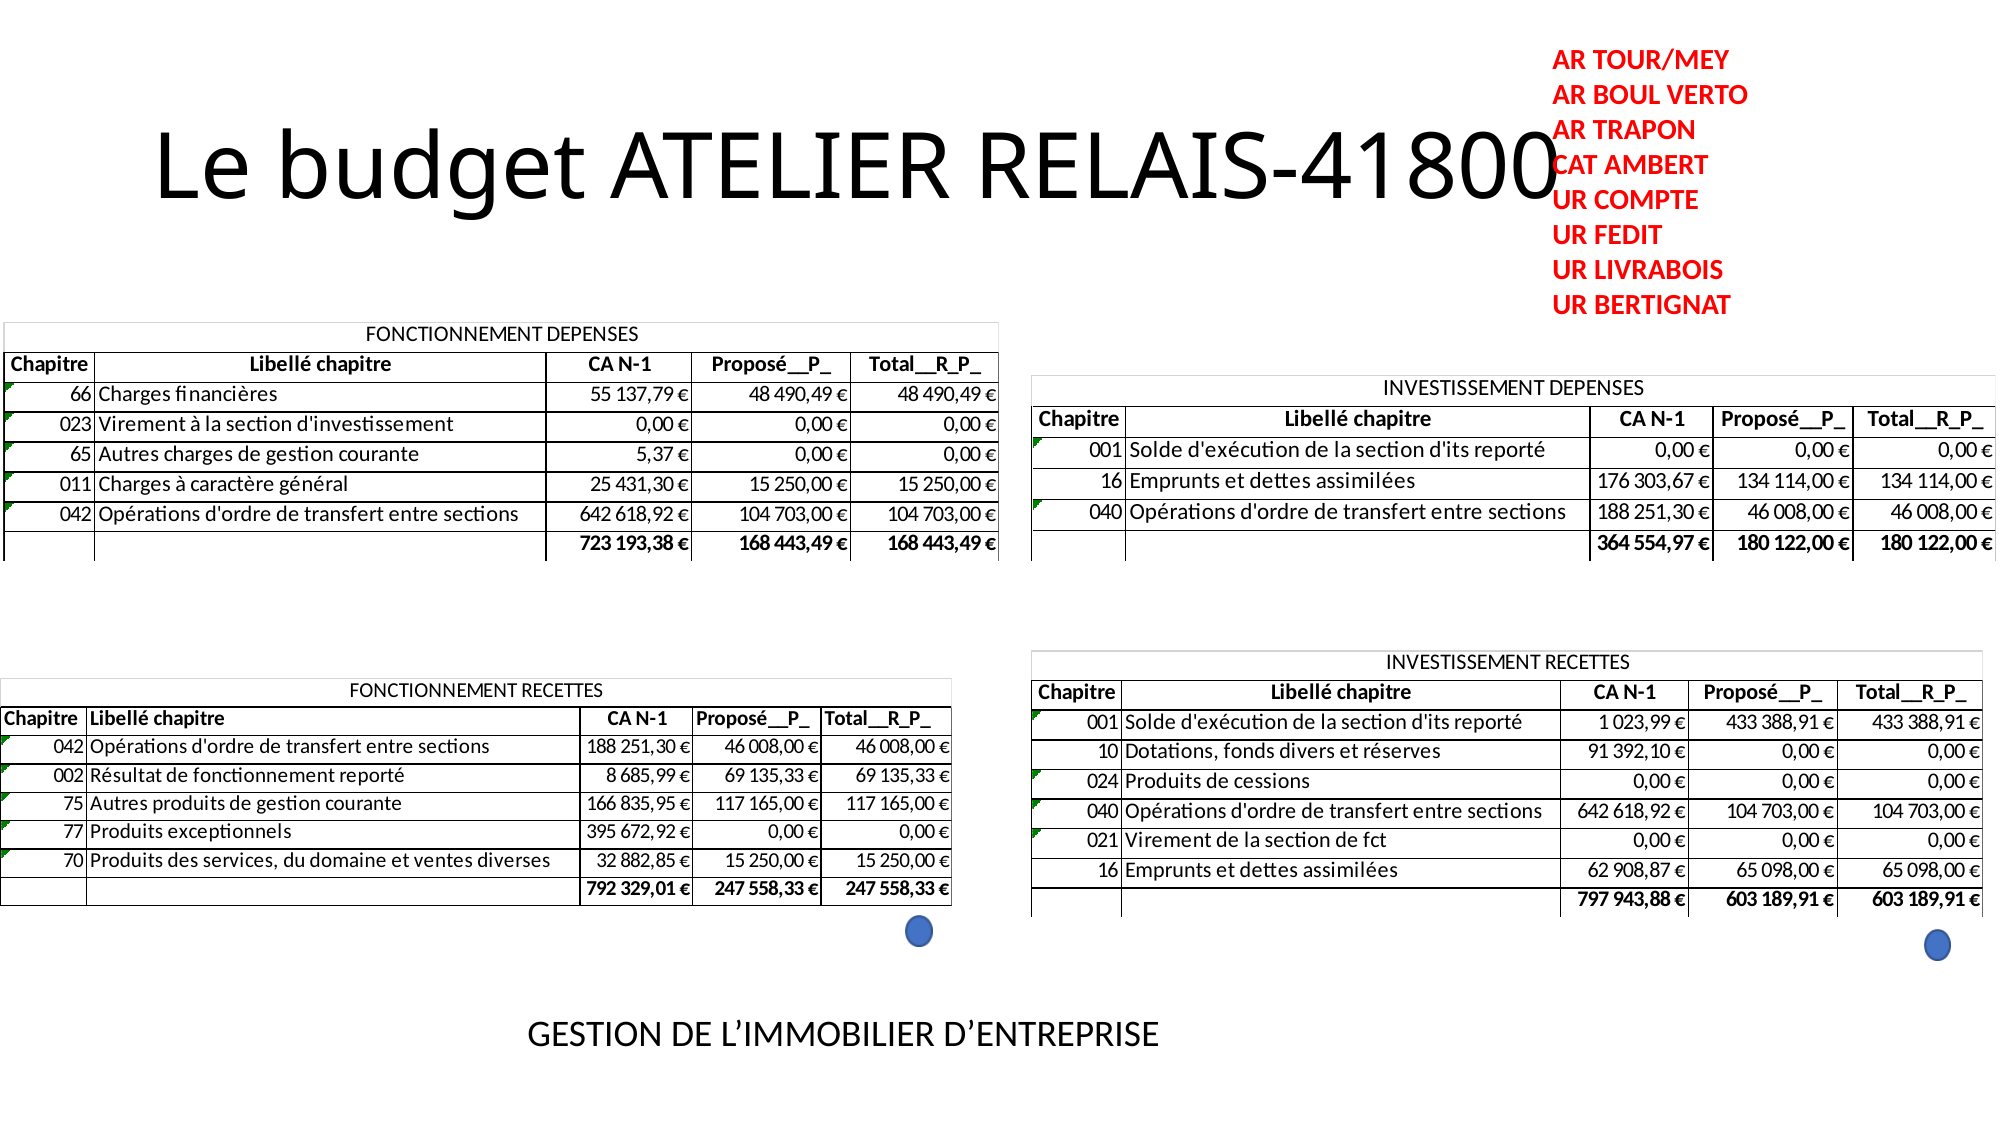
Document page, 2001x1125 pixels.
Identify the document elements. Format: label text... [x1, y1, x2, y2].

picture [905, 915, 933, 947]
title Le budget ATELIER RELAIS-41800 [137, 59, 1537, 278]
picture [1030, 650, 1984, 919]
picture [1031, 374, 1997, 563]
picture [1924, 929, 1951, 961]
text_box GESTION DE L’IMMOBILIER D’ENTREPRISE [512, 1001, 1326, 1062]
picture [0, 678, 953, 907]
text_box AR TOUR/MEY AR BOUL VERTO AR TRAPON CAT AMBERT UR COMPTE UR FEDIT UR LIVRABOIS UR BERTIGNAT [1537, 33, 1904, 328]
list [3, 321, 1001, 563]
